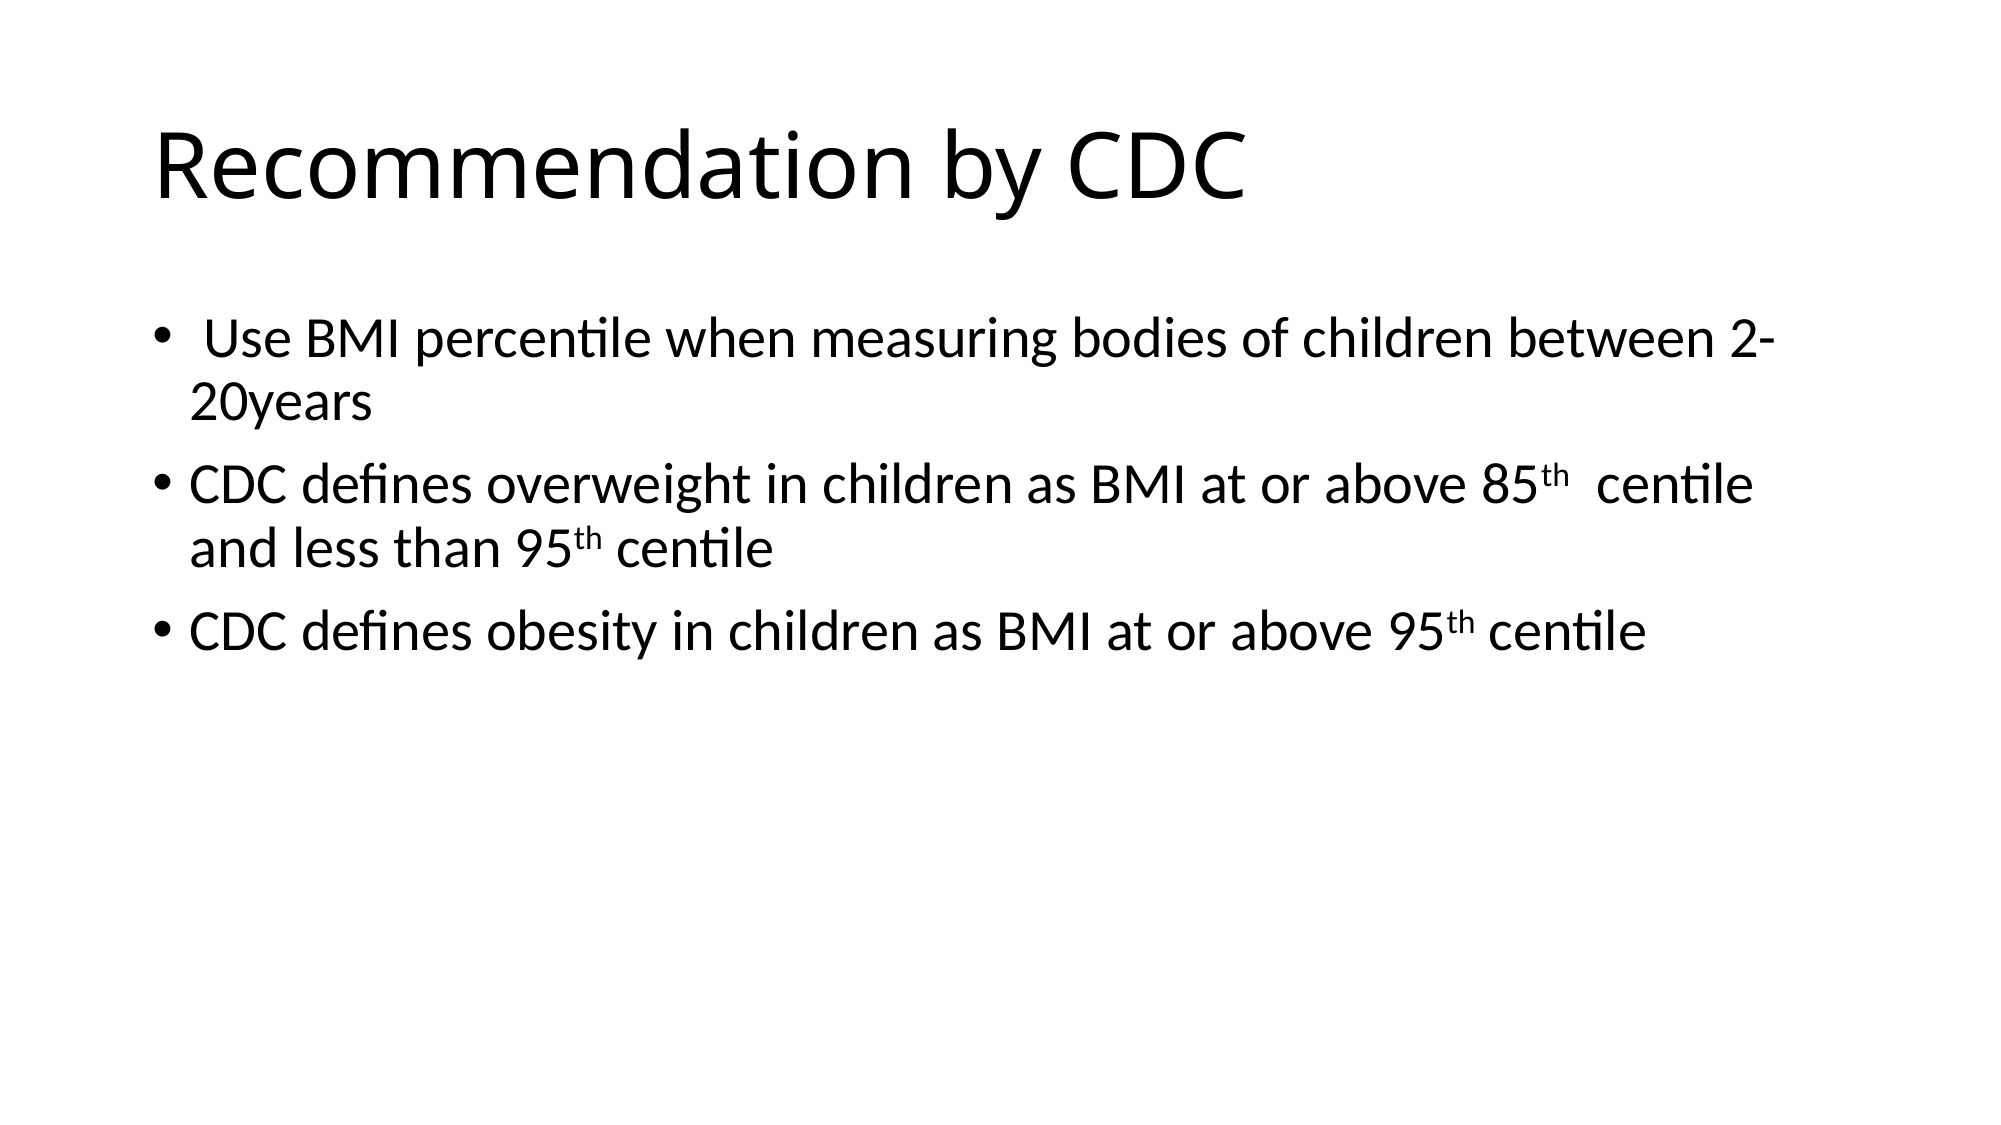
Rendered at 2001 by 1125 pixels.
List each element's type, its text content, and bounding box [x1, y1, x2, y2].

list Use BMI percentile when measuring bodies of children between 2-20years CDC defines overweight in children as BMI at or above 85th centile and less than 95th centile CDC defines obesity in children as BMI at or above 95th centile [137, 299, 1863, 1014]
title Recommendation by CDC [137, 59, 1863, 278]
